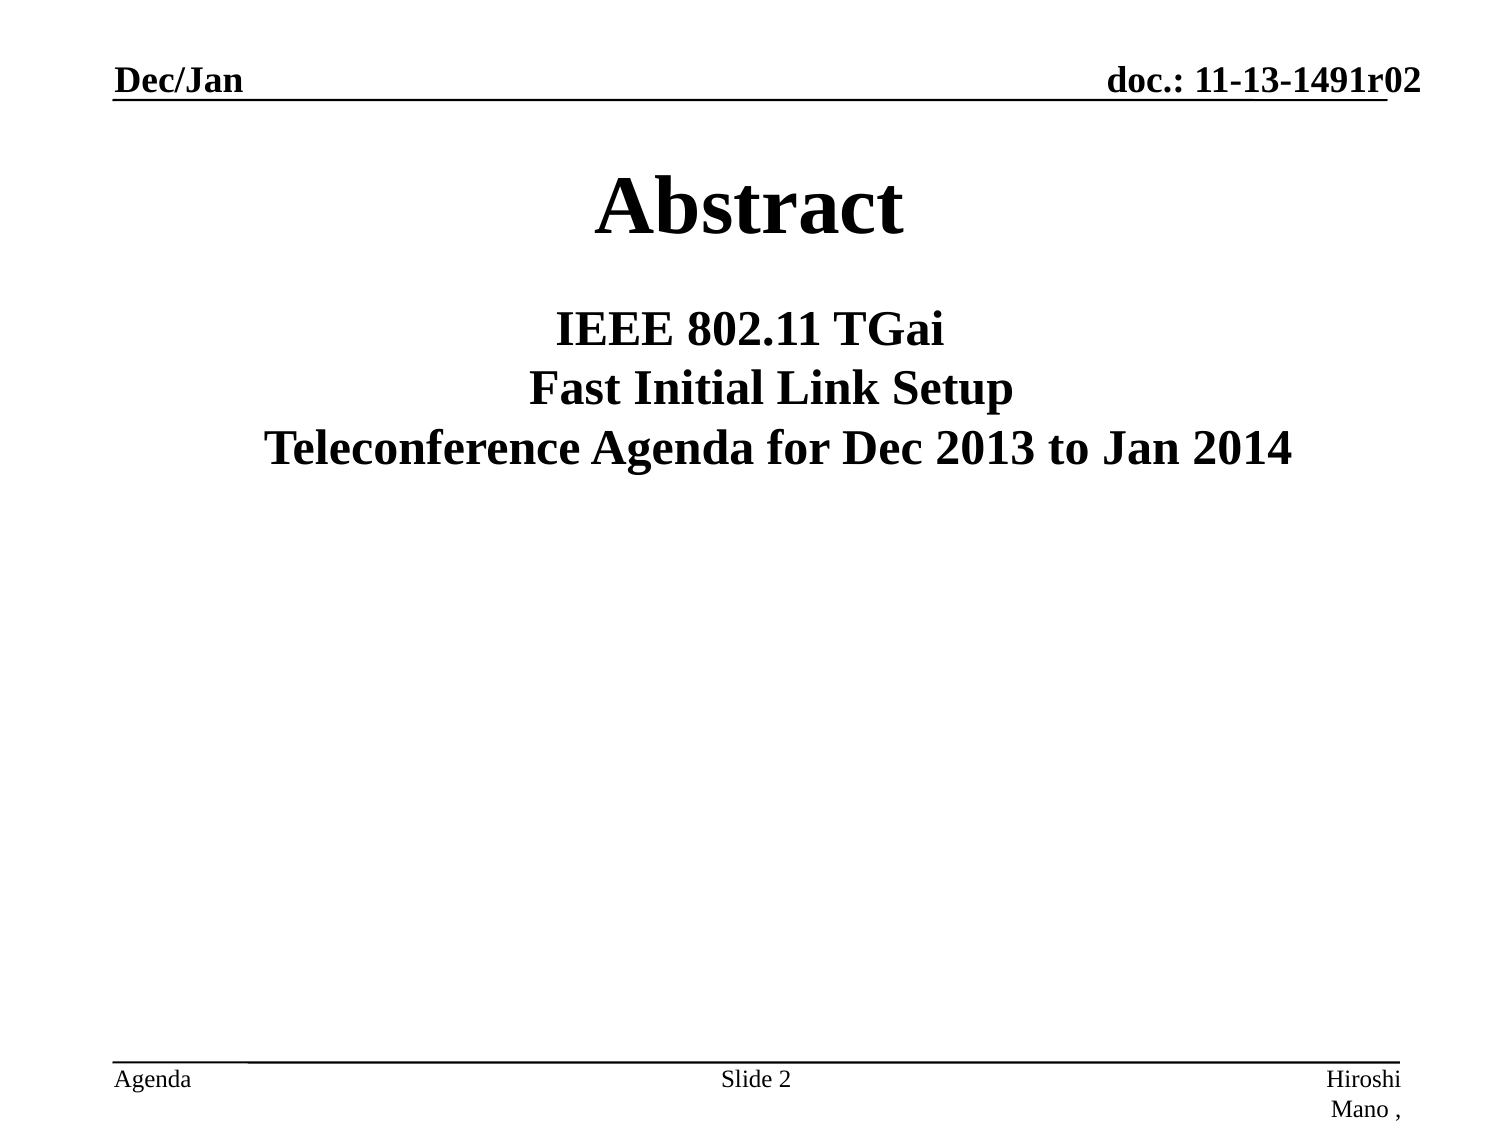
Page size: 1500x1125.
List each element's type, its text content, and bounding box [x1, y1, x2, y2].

footer Hiroshi Mano , ATRD Root,Lab [1324, 1061, 1402, 1093]
title Abstract [112, 112, 1388, 287]
slide_number Dec/Jan [114, 54, 245, 101]
slide_number Slide 2 [712, 1061, 800, 1093]
list IEEE 802.11 TGai Fast Initial Link Setup Teleconference Agenda for Dec 2013 to Jan 2014 [49, 287, 1451, 463]
